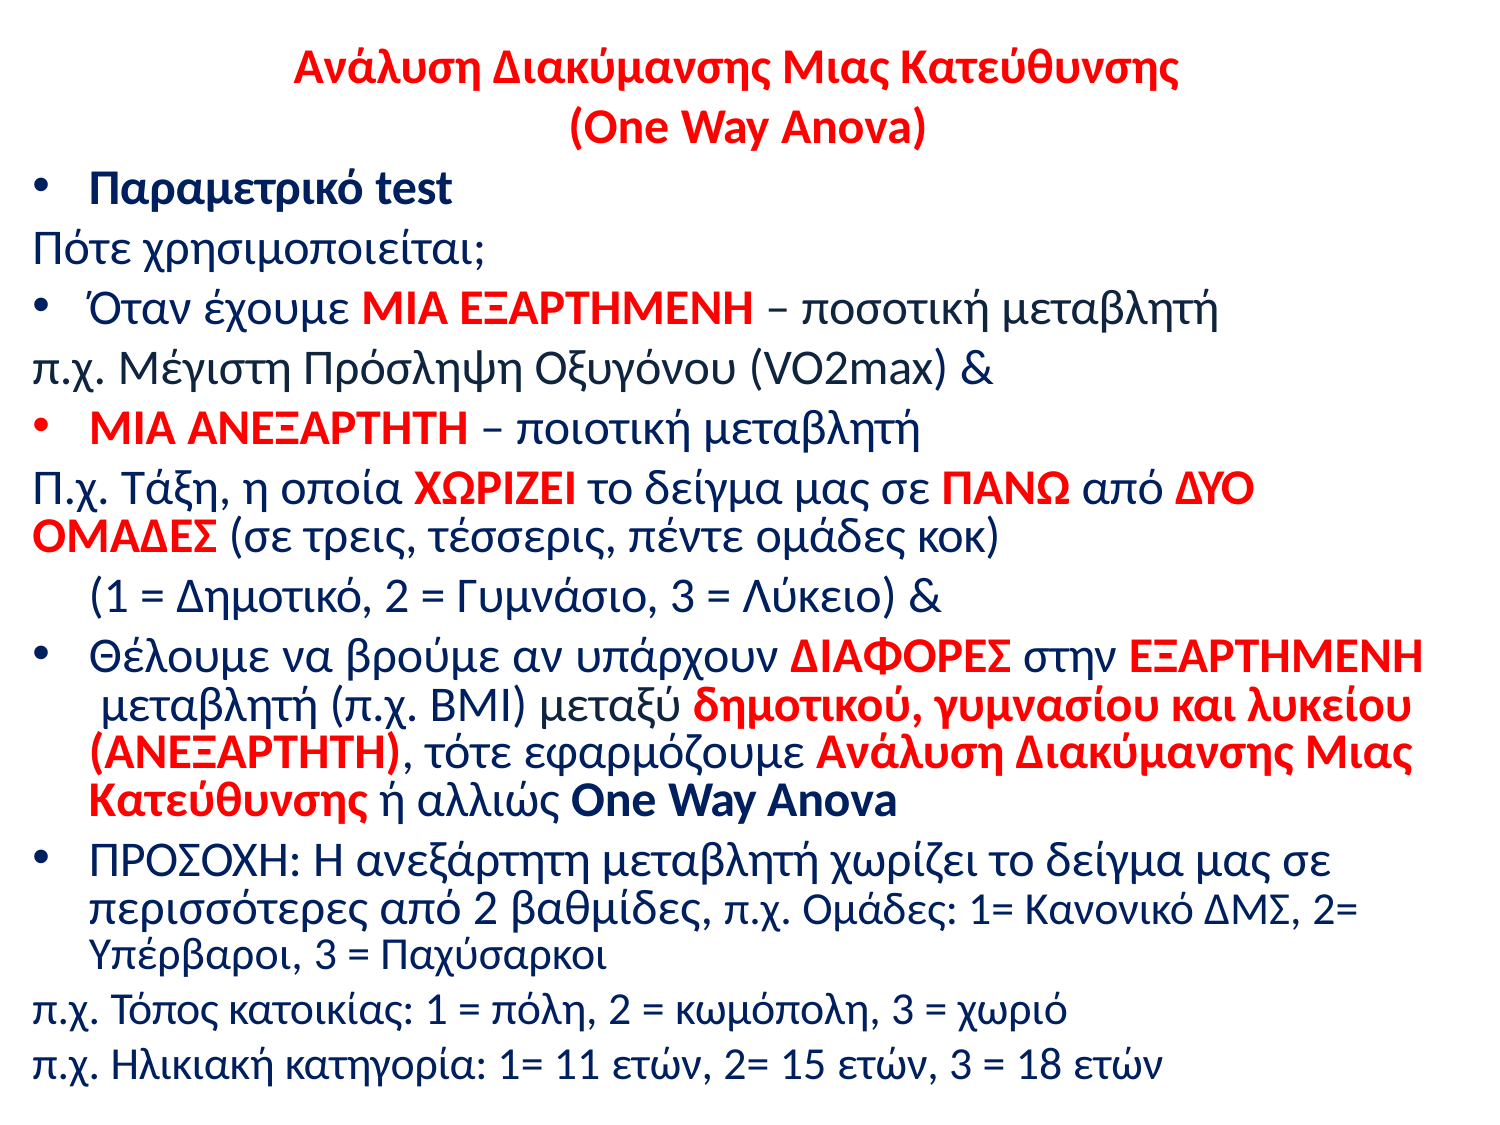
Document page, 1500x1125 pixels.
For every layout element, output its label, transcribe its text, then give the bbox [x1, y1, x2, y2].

title Ανάλυση Διακύμανσης Μιας Κατεύθυνσης (One Way Anova) [291, 30, 1186, 152]
text_box Παραμετρικό test Πότε χρησιμοποιείται; Όταν έχουμε ΜΙΑ ΕΞΑΡΤΗΜΕΝΗ – ποσοτική μεταβλητή π.χ. Μέγιστη Πρόσληψη Οξυγόνου (VO2max) & ΜΙΑ ΑΝΕΞΑΡΤΗΤΗ – ποιοτική μεταβλητή Π.χ. Tάξη, η οποία ΧΩΡΙΖΕΙ το δείγμα μας σε ΠΑΝΩ από ΔΥΟ ΟΜΑΔΕΣ (σε τρεις, τέσσερις, πέντε ομάδες κοκ) (1 = Δημοτικό, 2 = Γυμνάσιο, 3 = Λύκειο) & Θέλουμε να βρούμε αν υπάρχουν ΔΙΑΦΟΡΕΣ στην ΕΞΑΡΤΗΜΕΝΗ μεταβλητή (π.χ. ΒΜΙ) μεταξύ δημοτικού, γυμνασίου και λυκείου (ΑΝΕΞΑΡΤΗΤΗ), τότε εφαρμόζουμε Ανάλυση Διακύμανσης Μιας Κατεύθυνσης ή αλλιώς One Way Anova ΠΡΟΣΟΧΗ: Η ανεξάρτητη μεταβλητή χωρίζει το δείγμα μας σε περισσότερες από 2 βαθμίδες, π.χ. Ομάδες: 1= Κανονικό ΔΜΣ, 2= Υπέρβαροι, 3 = Παχύσαρκοι π.χ. Τόπος κατοικίας: 1 = πόλη, 2 = κωμόπολη, 3 = χωριό π.χ. Ηλικιακή κατηγορία: 1= 11 ετών, 2= 15 ετών, 3 = 18 ετών [30, 152, 1425, 1089]
